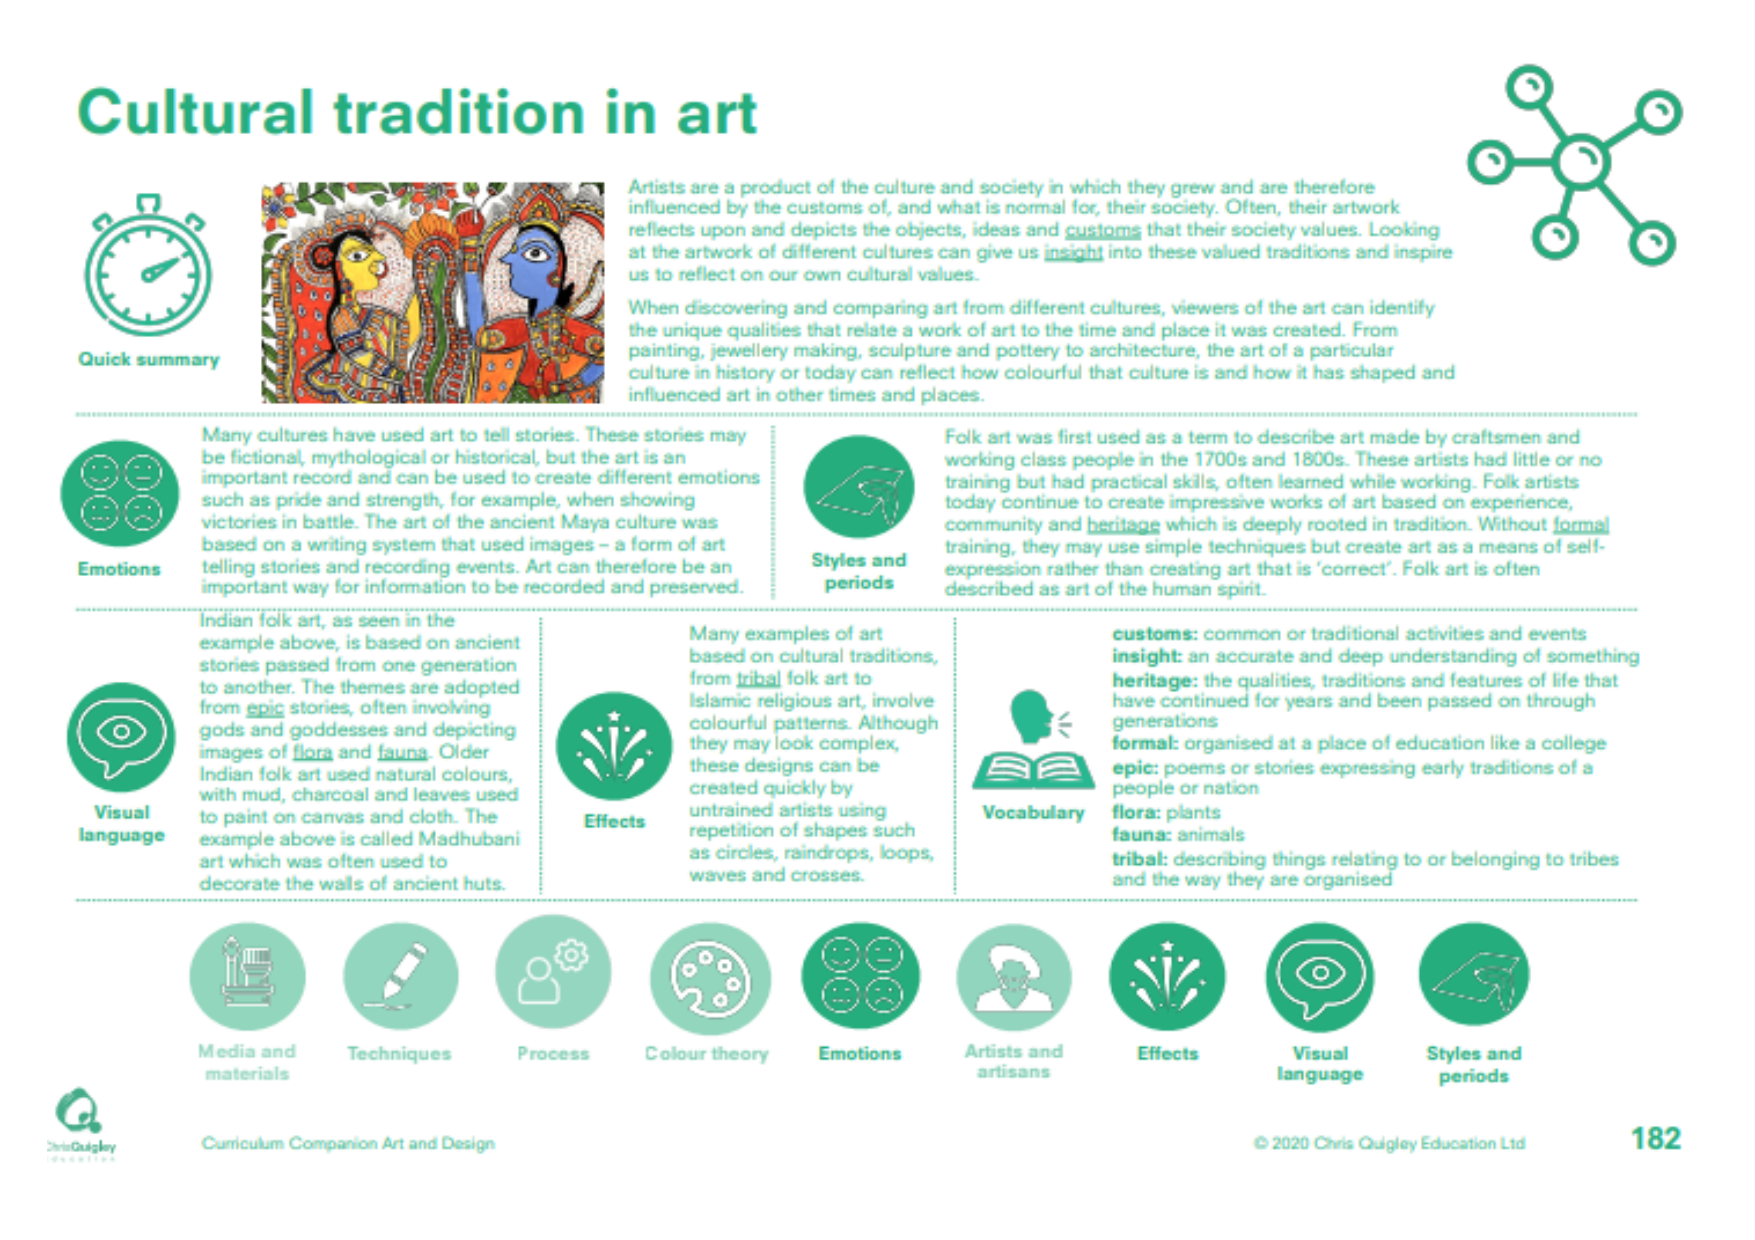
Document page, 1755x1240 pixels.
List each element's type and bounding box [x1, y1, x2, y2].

picture [47, 58, 1707, 1173]
